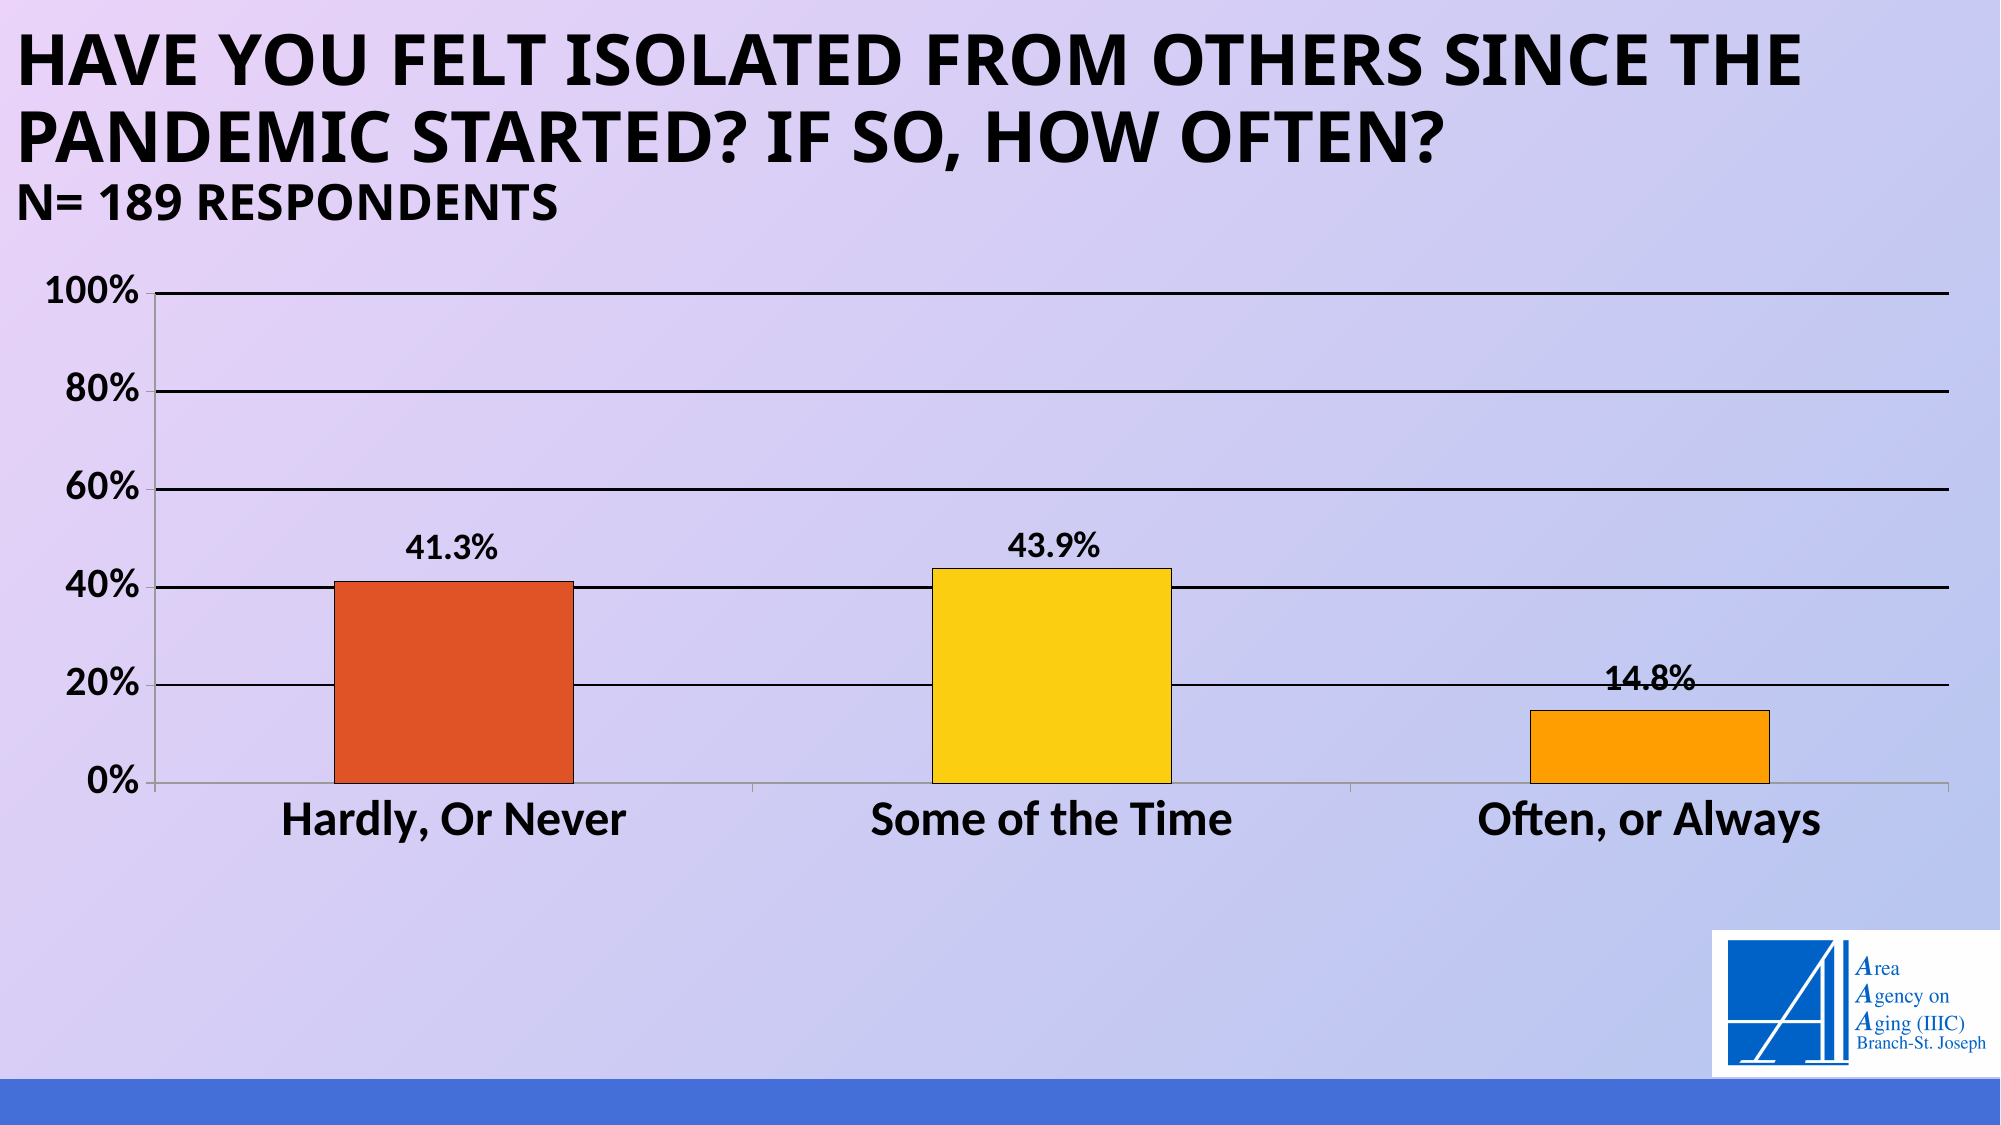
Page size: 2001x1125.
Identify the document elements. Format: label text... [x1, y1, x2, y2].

chart [39, 238, 1950, 1008]
picture [1712, 930, 2000, 1077]
title Have you felt isolated from others since the pandemic started? If so, how often? n= 189 Respondents [0, 51, 2000, 239]
